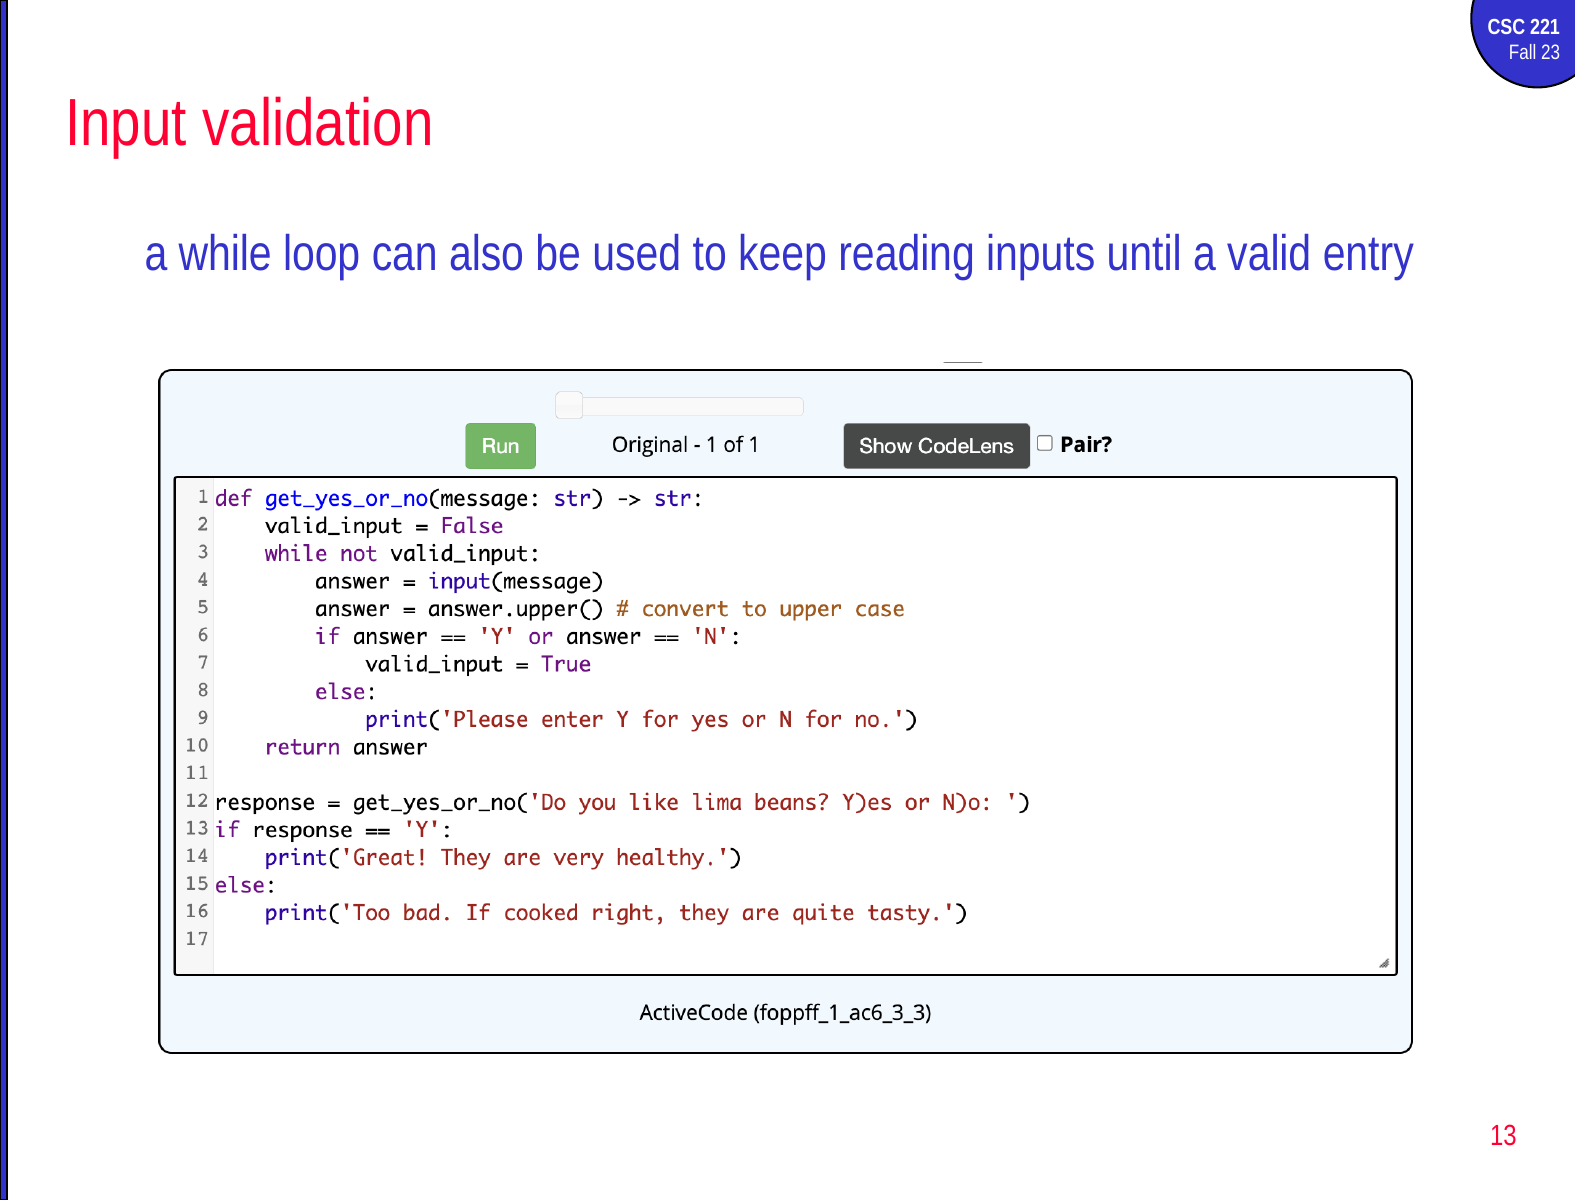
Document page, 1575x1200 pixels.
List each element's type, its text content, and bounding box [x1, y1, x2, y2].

list a while loop can also be used to keep reading inputs until a valid entry [129, 212, 1558, 363]
slide_number 13 [1203, 1092, 1532, 1174]
picture [149, 362, 1426, 1069]
title Input validation [50, 62, 1538, 175]
